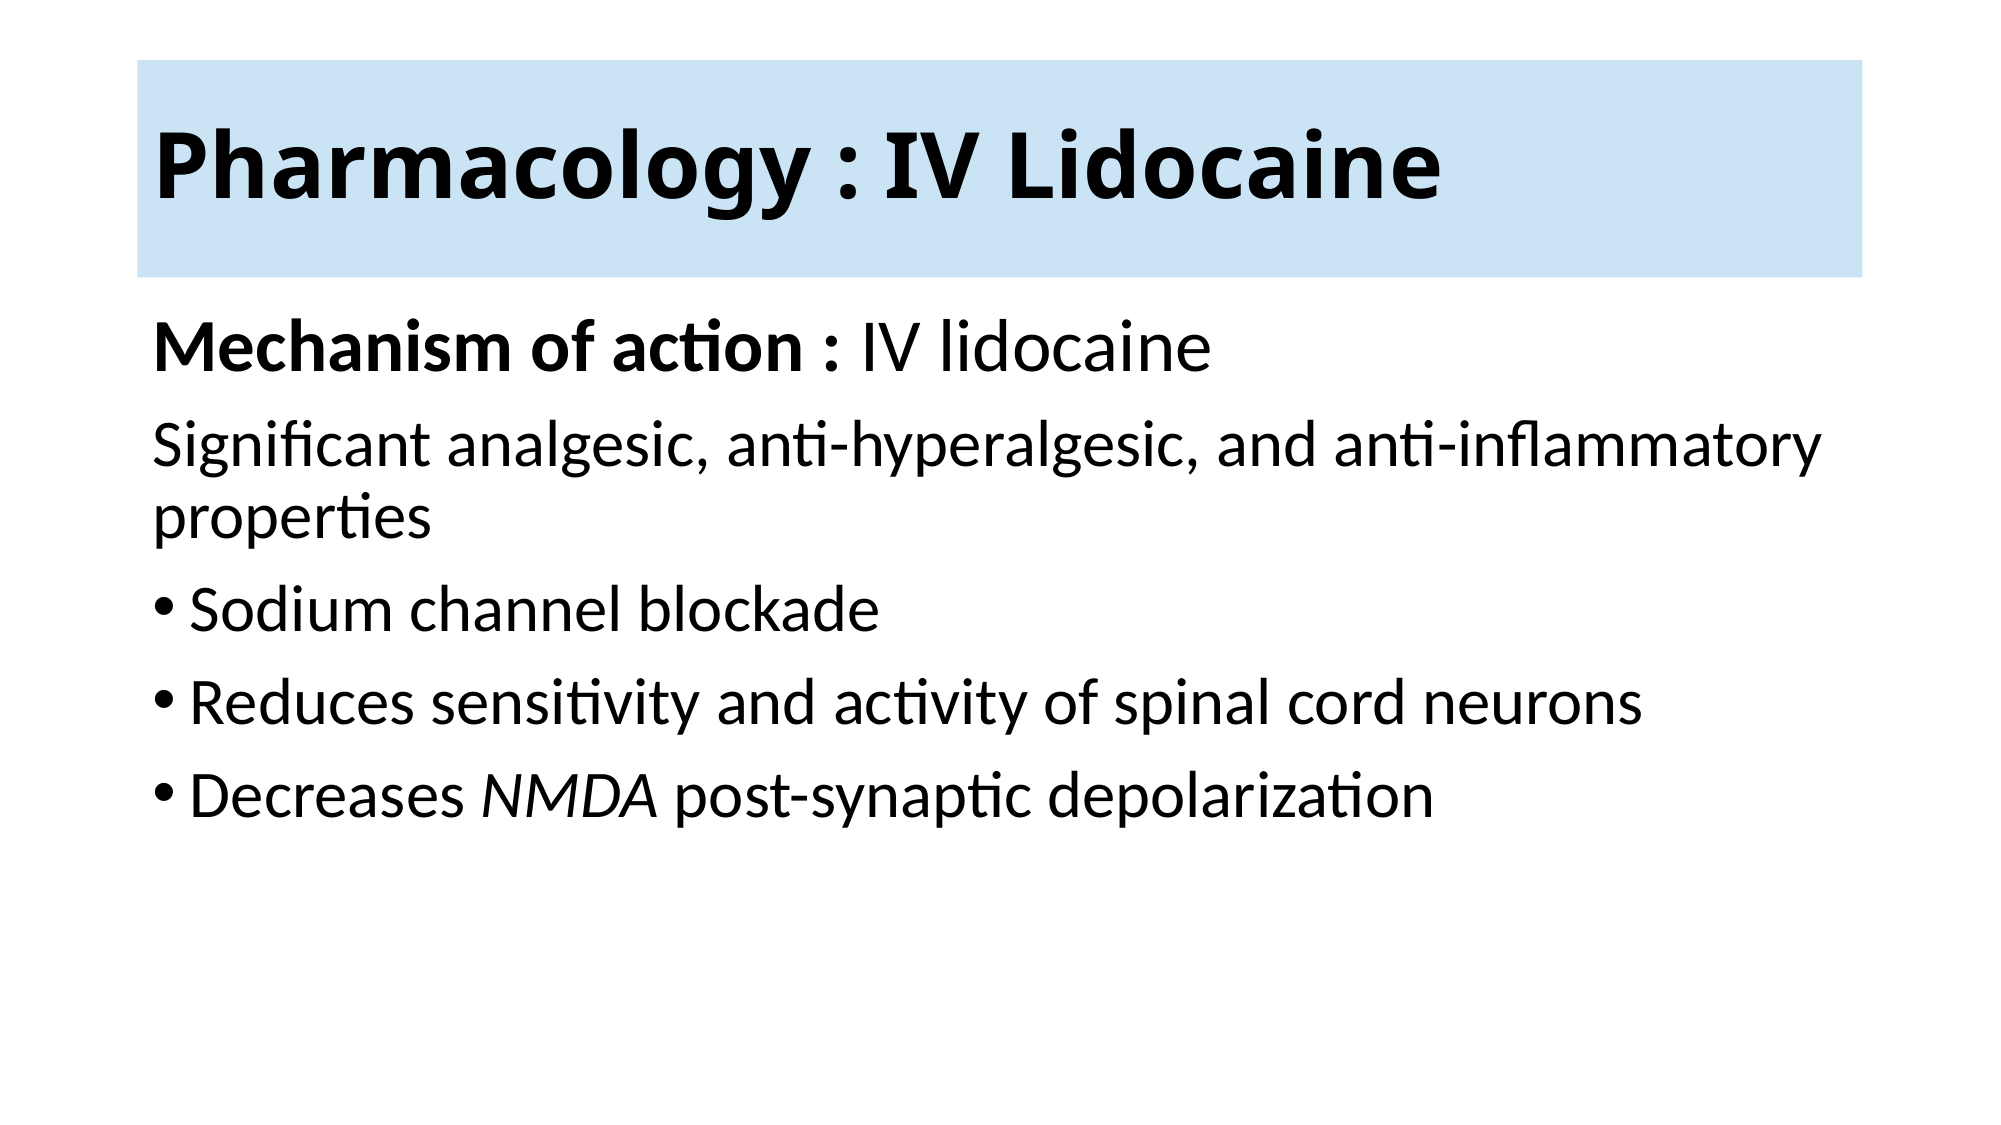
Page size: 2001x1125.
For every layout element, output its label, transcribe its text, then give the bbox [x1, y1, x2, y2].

list Mechanism of action : IV lidocaine Significant analgesic, anti-hyperalgesic, and anti-inflammatory properties Sodium channel blockade Reduces sensitivity and activity of spinal cord neurons Decreases NMDA post-synaptic depolarization [137, 299, 1863, 1014]
title Pharmacology : IV Lidocaine [137, 59, 1863, 278]
